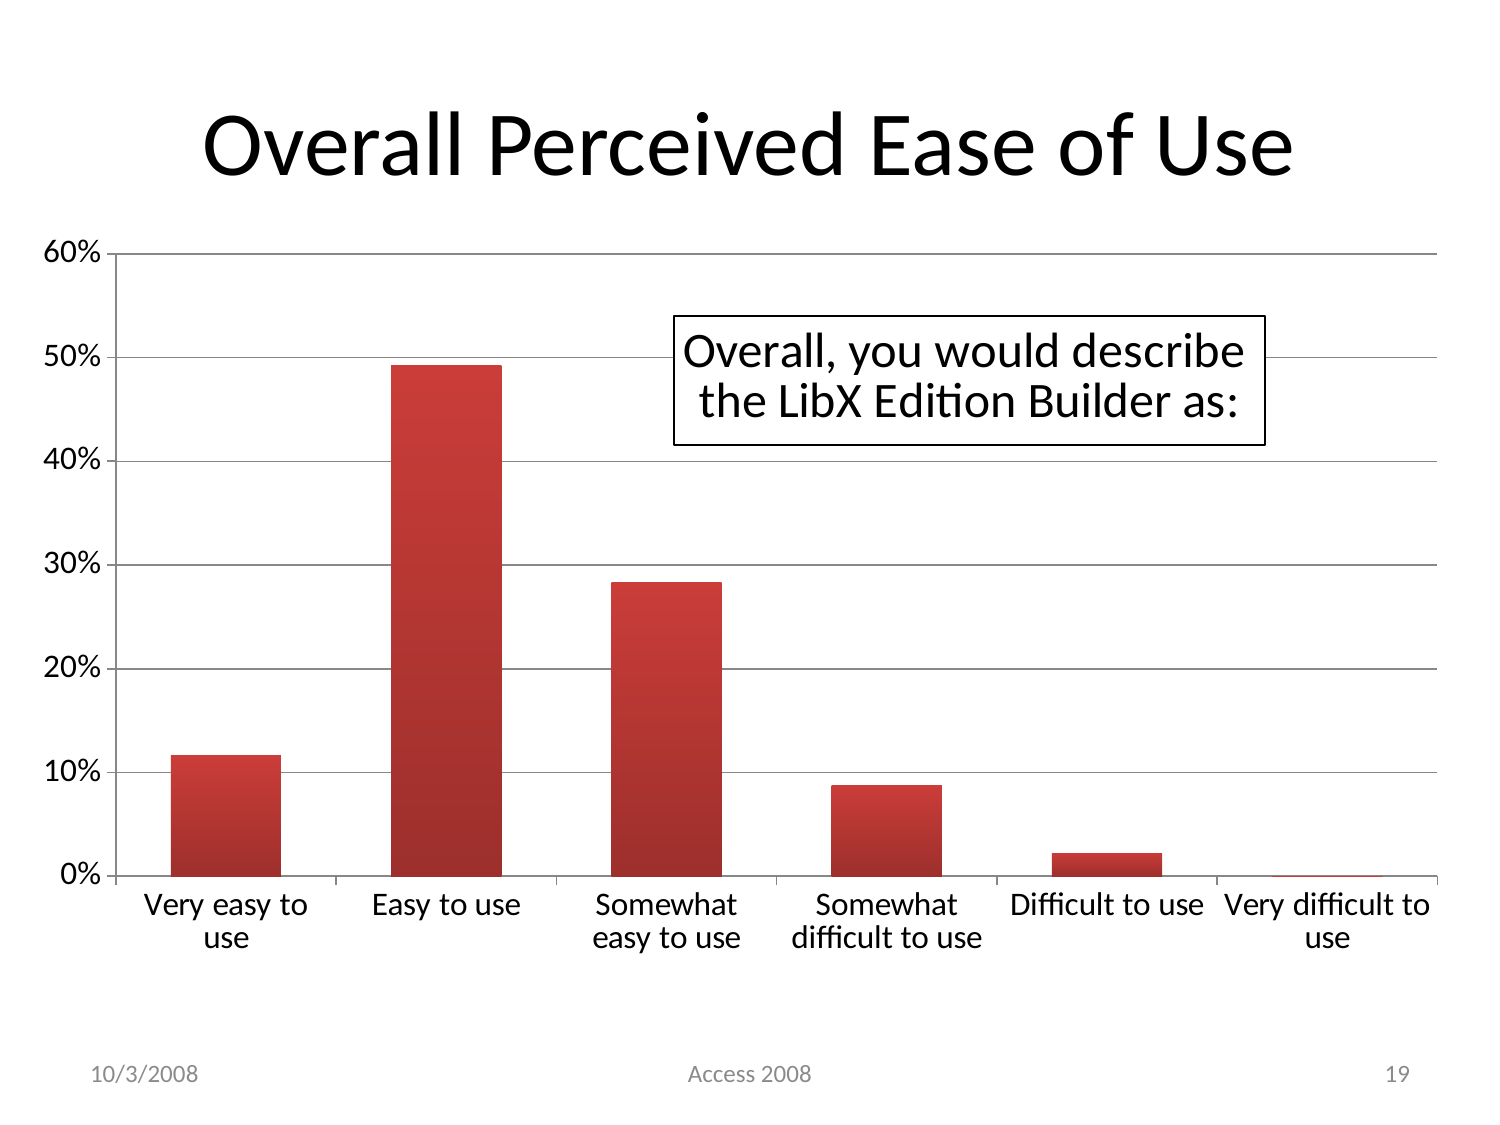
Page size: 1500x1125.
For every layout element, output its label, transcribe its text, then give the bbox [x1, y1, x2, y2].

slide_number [75, 1047, 425, 1103]
chart [37, 237, 1461, 1038]
title Overall Perceived Ease of Use [75, 45, 1425, 233]
slide_number 19 [1074, 1047, 1425, 1103]
footer Access 2008 [512, 1047, 988, 1103]
